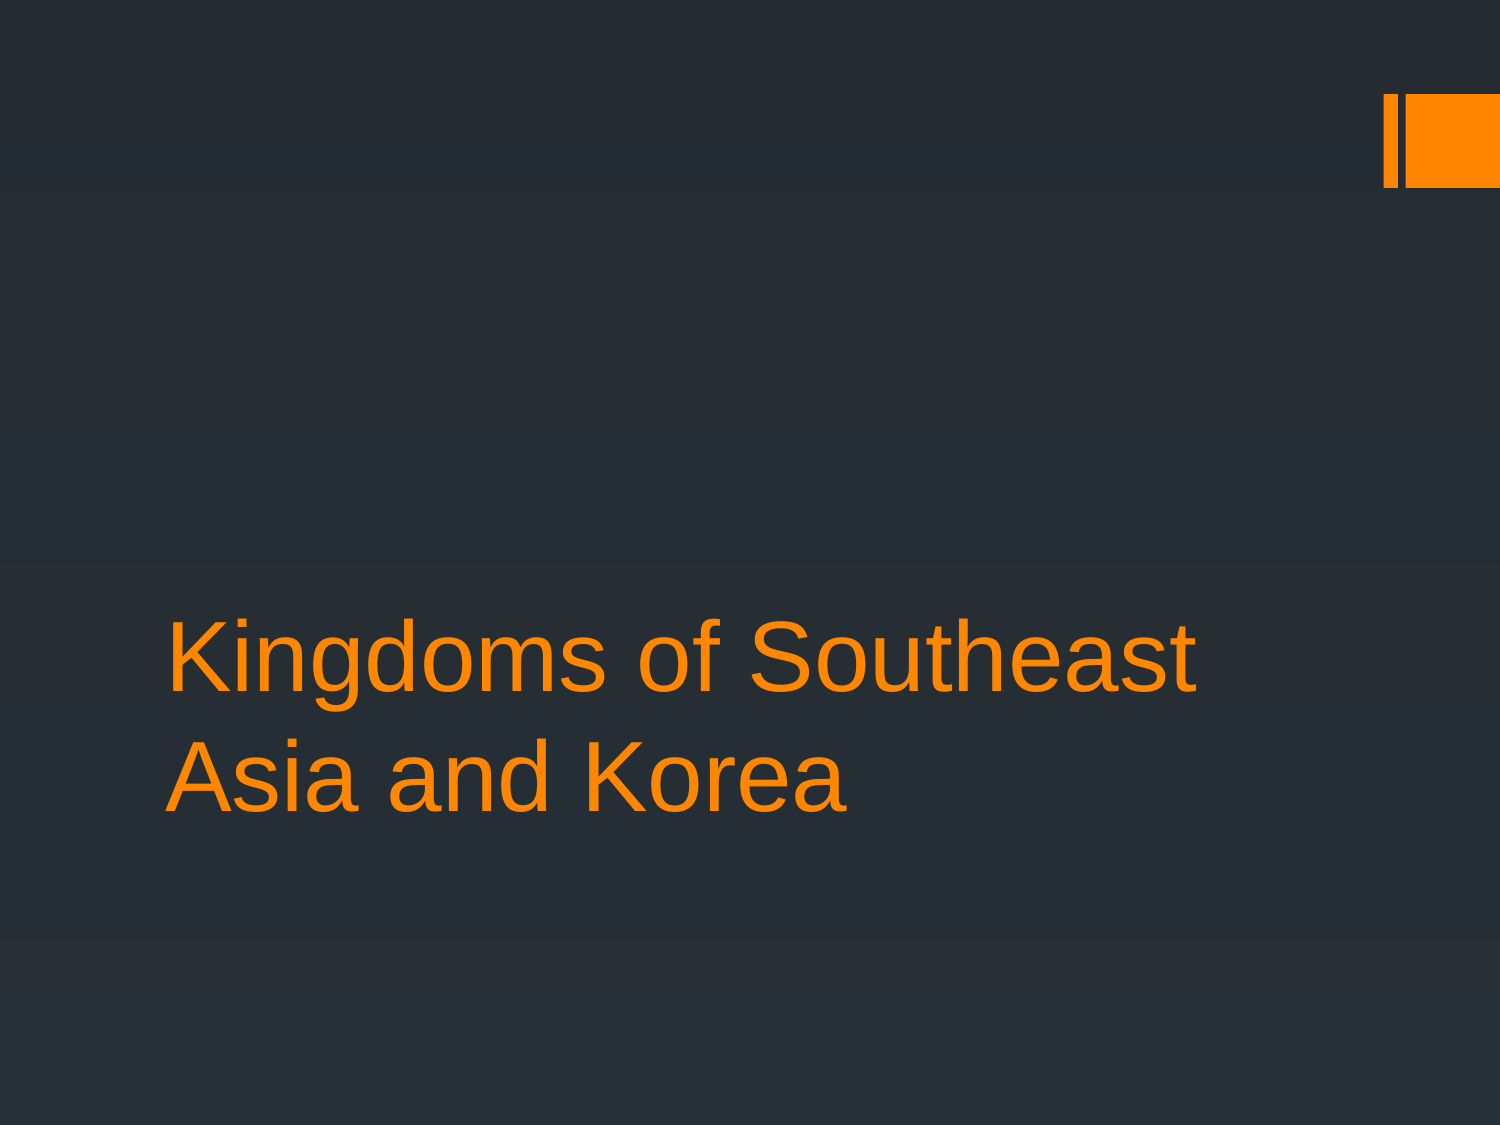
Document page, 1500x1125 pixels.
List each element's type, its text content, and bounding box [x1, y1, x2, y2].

title Kingdoms of Southeast Asia and Korea [150, 412, 1350, 839]
